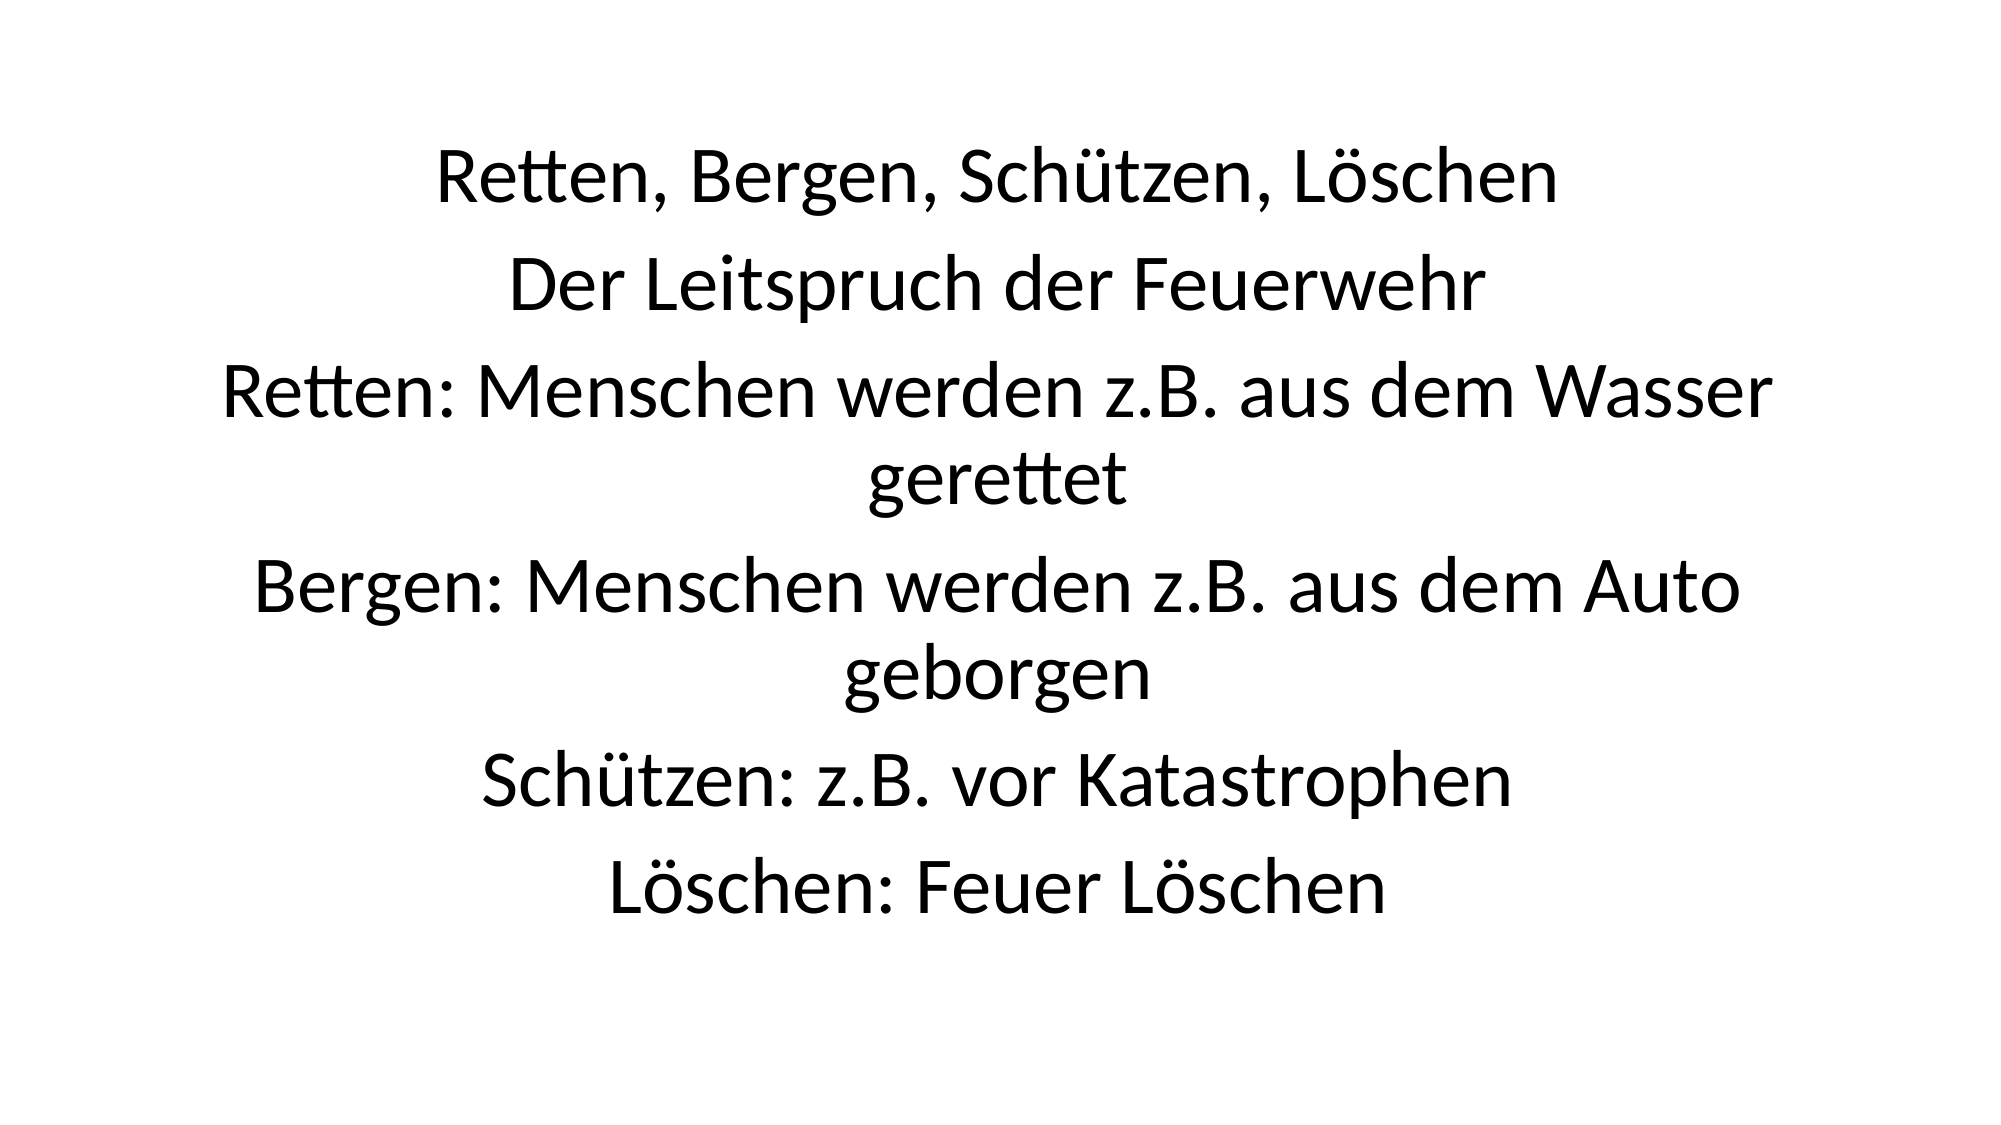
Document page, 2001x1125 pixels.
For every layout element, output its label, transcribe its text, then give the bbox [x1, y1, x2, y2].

list Retten, Bergen, Schützen, Löschen Der Leitspruch der Feuerwehr Retten: Menschen werden z.B. aus dem Wasser gerettet Bergen: Menschen werden z.B. aus dem Auto geborgen Schützen: z.B. vor Katastrophen Löschen: Feuer Löschen [135, 125, 1861, 1028]
